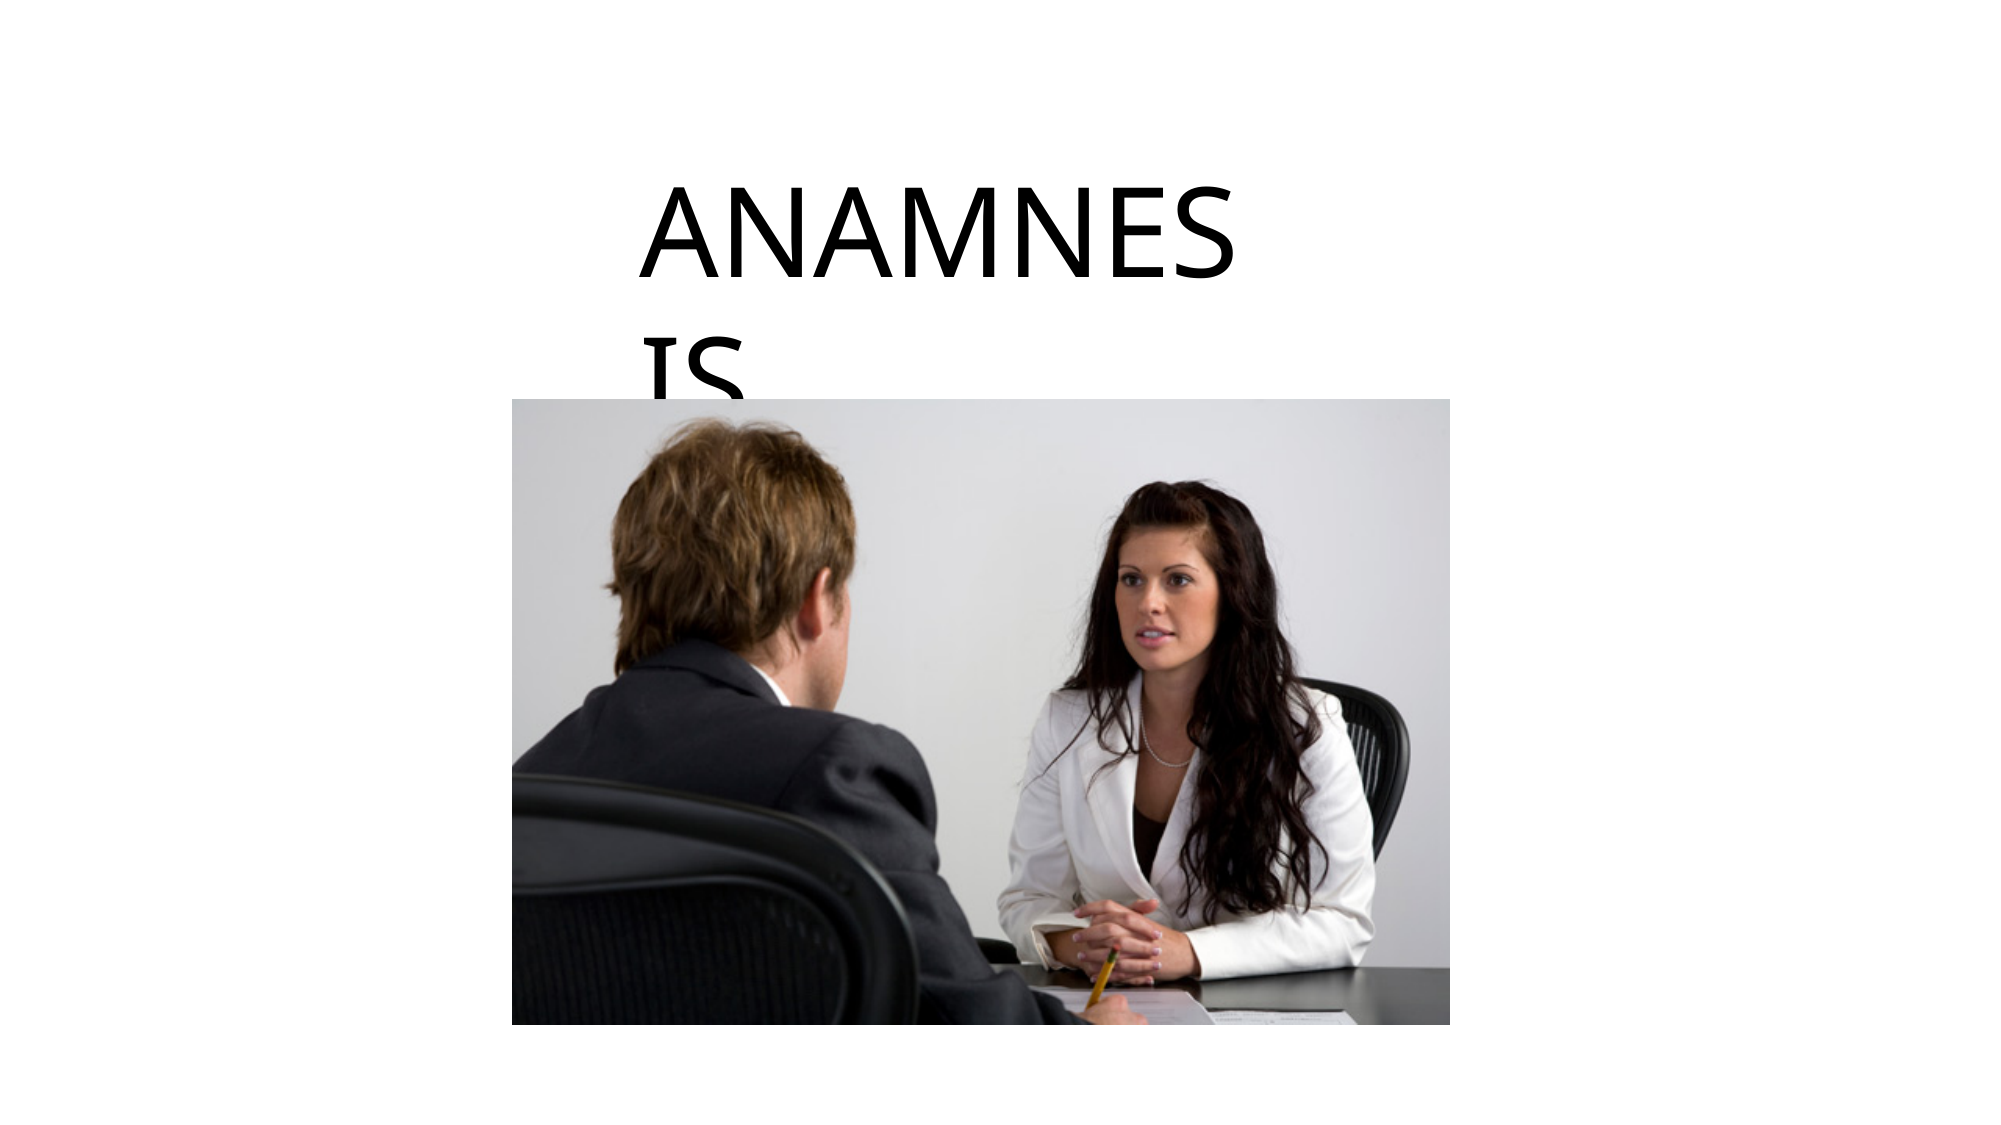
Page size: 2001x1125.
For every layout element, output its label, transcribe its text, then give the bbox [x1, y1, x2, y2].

title ANAMNESIS [637, 149, 1251, 398]
picture [512, 399, 1451, 1026]
